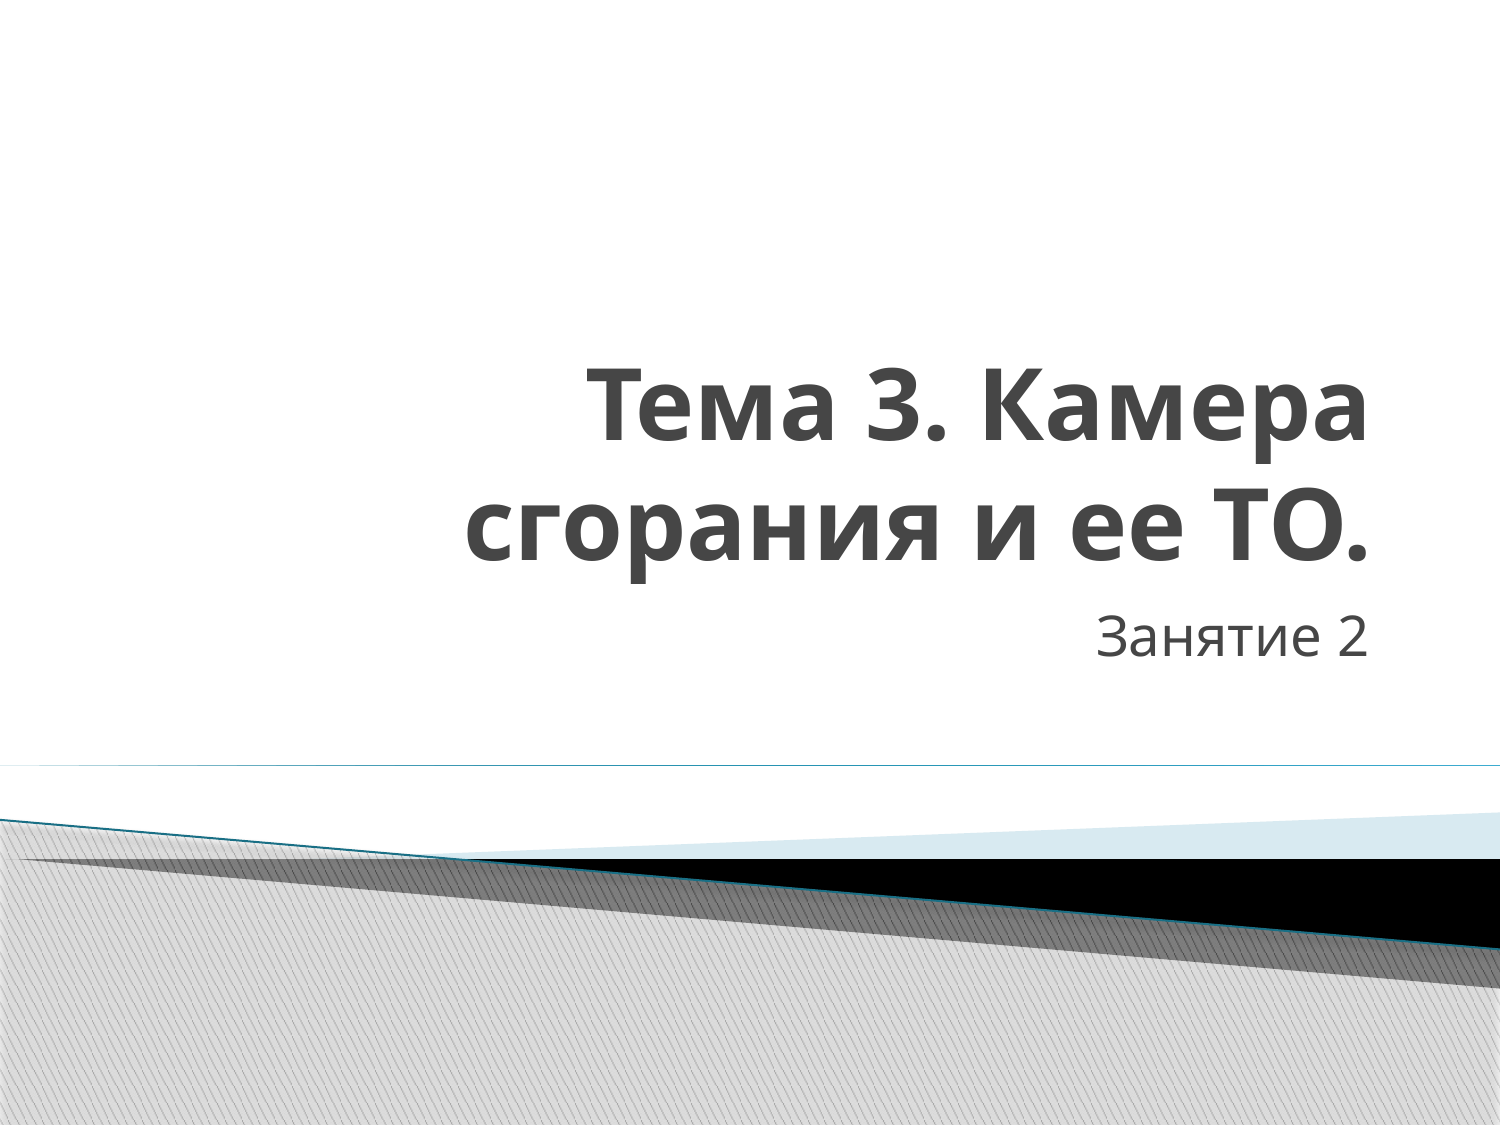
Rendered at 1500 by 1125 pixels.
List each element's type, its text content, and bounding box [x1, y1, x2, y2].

title Тема 3. Камера сгорания и ее ТО. [112, 287, 1388, 588]
subtitle Занятие 2 [112, 592, 1388, 790]
picture [5, 859, 1500, 989]
